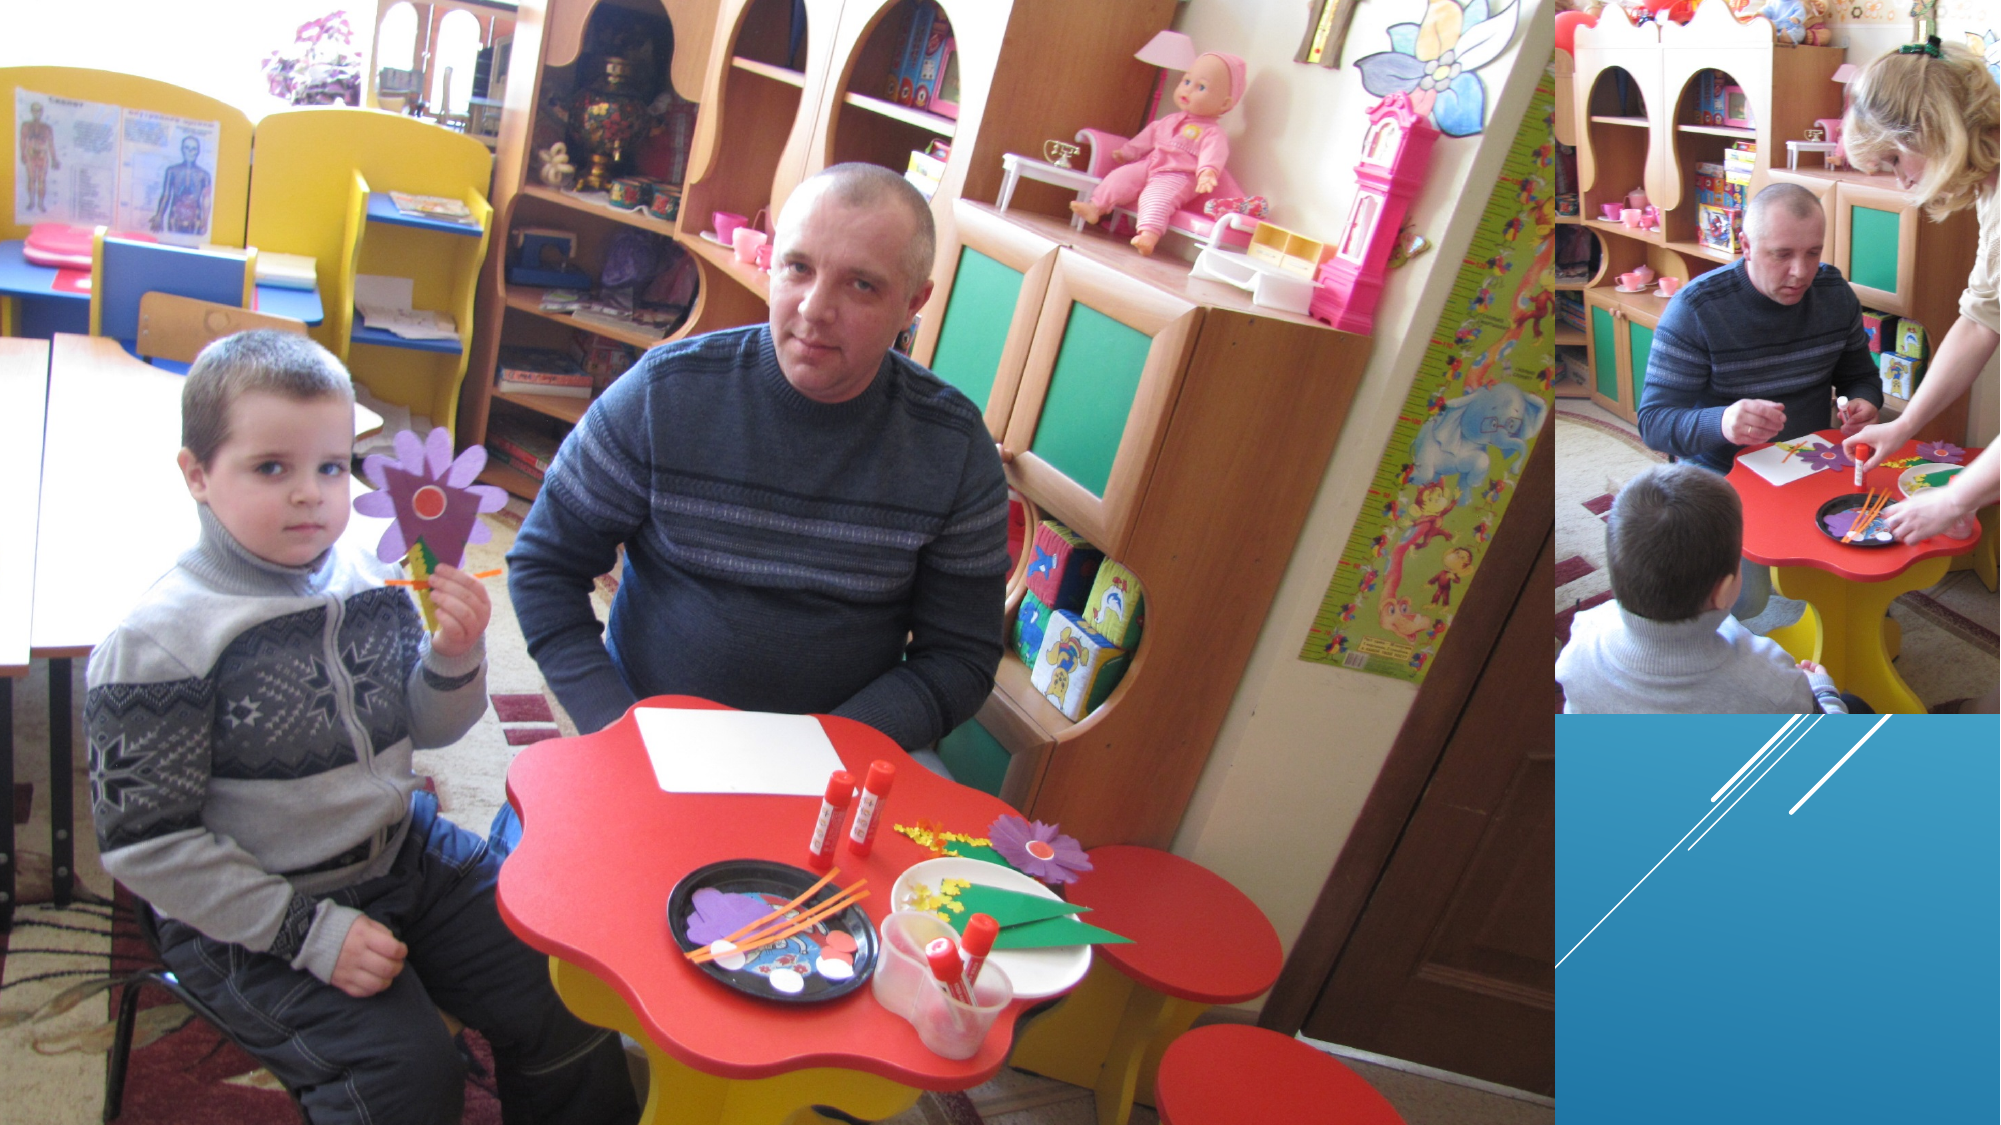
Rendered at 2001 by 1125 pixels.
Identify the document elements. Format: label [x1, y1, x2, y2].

list [1555, 0, 2000, 715]
picture [0, 0, 1555, 1125]
